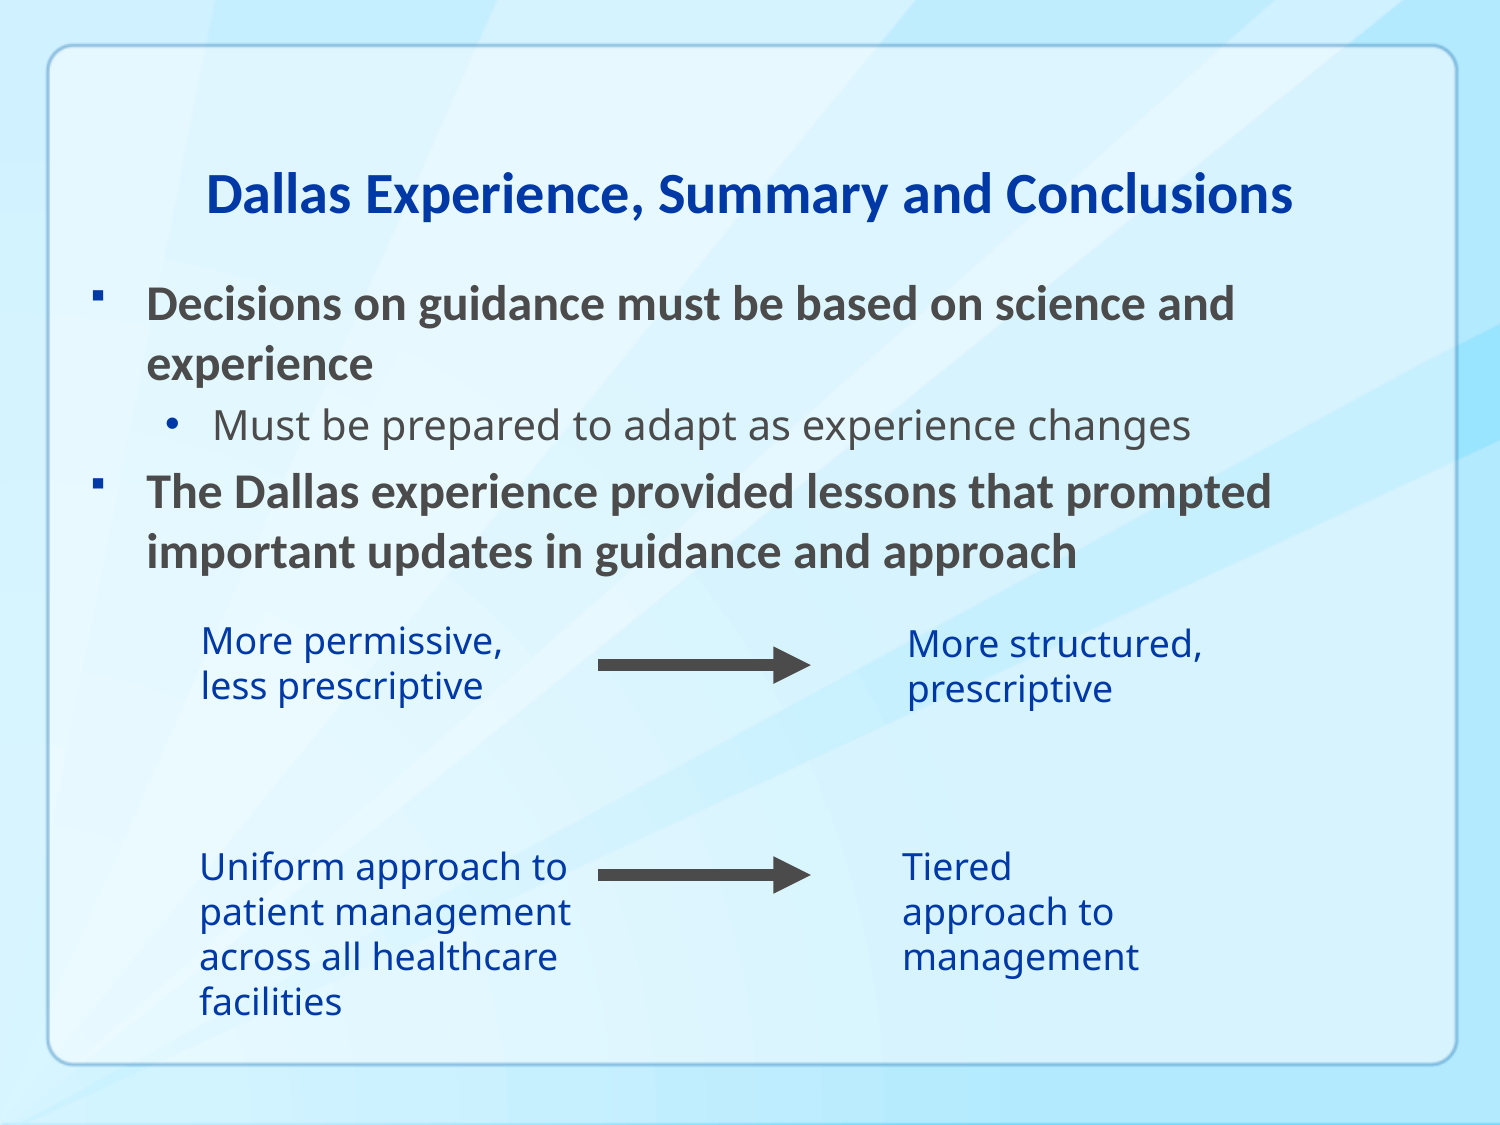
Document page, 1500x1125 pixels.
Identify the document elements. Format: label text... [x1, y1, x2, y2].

picture [0, 0, 1500, 1125]
text_box More structured, prescriptive [892, 612, 1330, 717]
text_box Uniform approach to patient management across all healthcare facilities [184, 835, 672, 1031]
title Dallas Experience, Summary and Conclusions [75, 45, 1425, 233]
list Decisions on guidance must be based on science and experience Must be prepared to adapt as experience changes The Dallas experience provided lessons that prompted important updates in guidance and approach [75, 262, 1425, 575]
text_box More permissive, less prescriptive [185, 610, 524, 715]
text_box Tiered approach to management [887, 835, 1175, 986]
